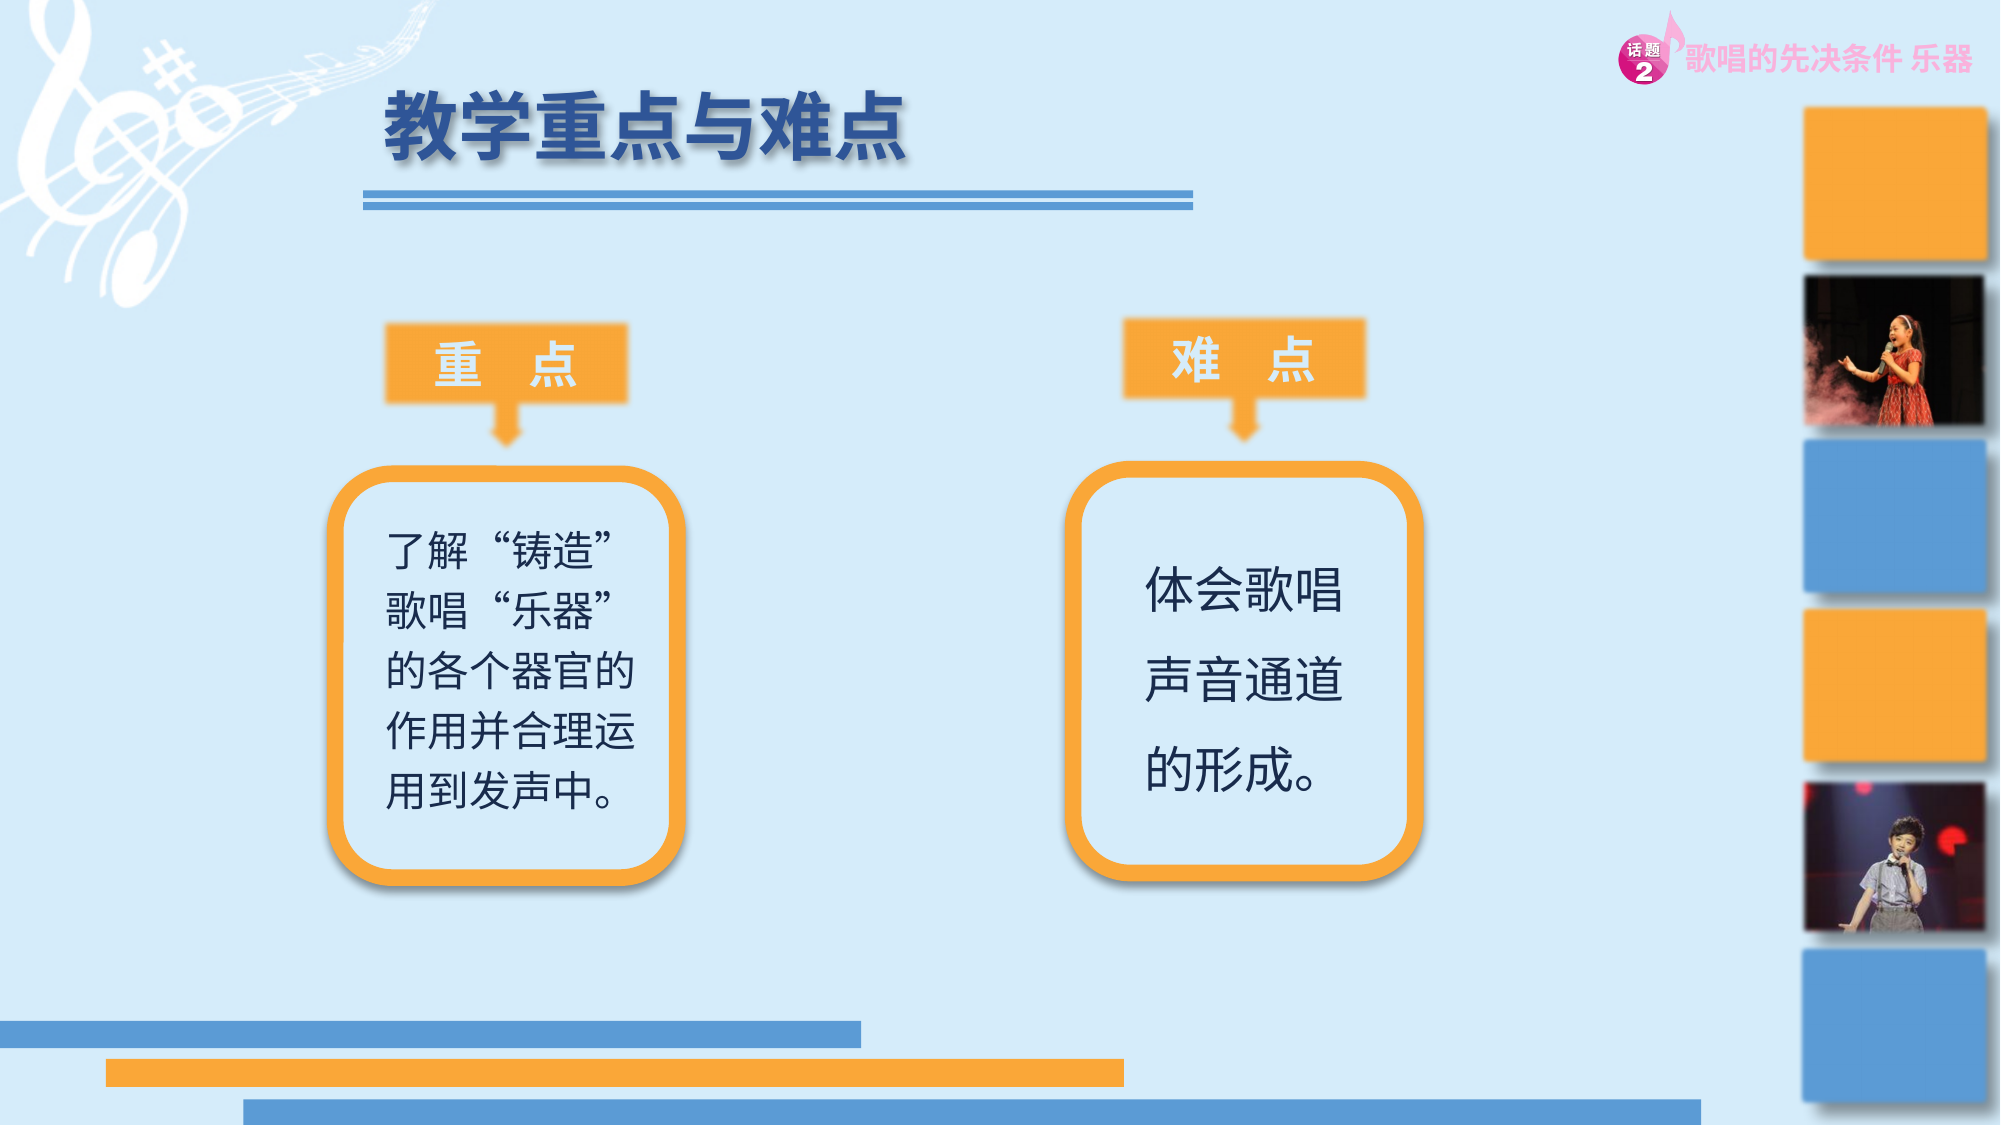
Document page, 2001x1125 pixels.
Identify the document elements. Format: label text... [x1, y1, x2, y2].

text_box 教学重点与难点 [368, 72, 1112, 102]
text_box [0, 102, 1992, 1125]
text_box 歌唱的先决条件 乐器 [1685, 32, 1989, 85]
picture [0, 0, 2001, 1125]
